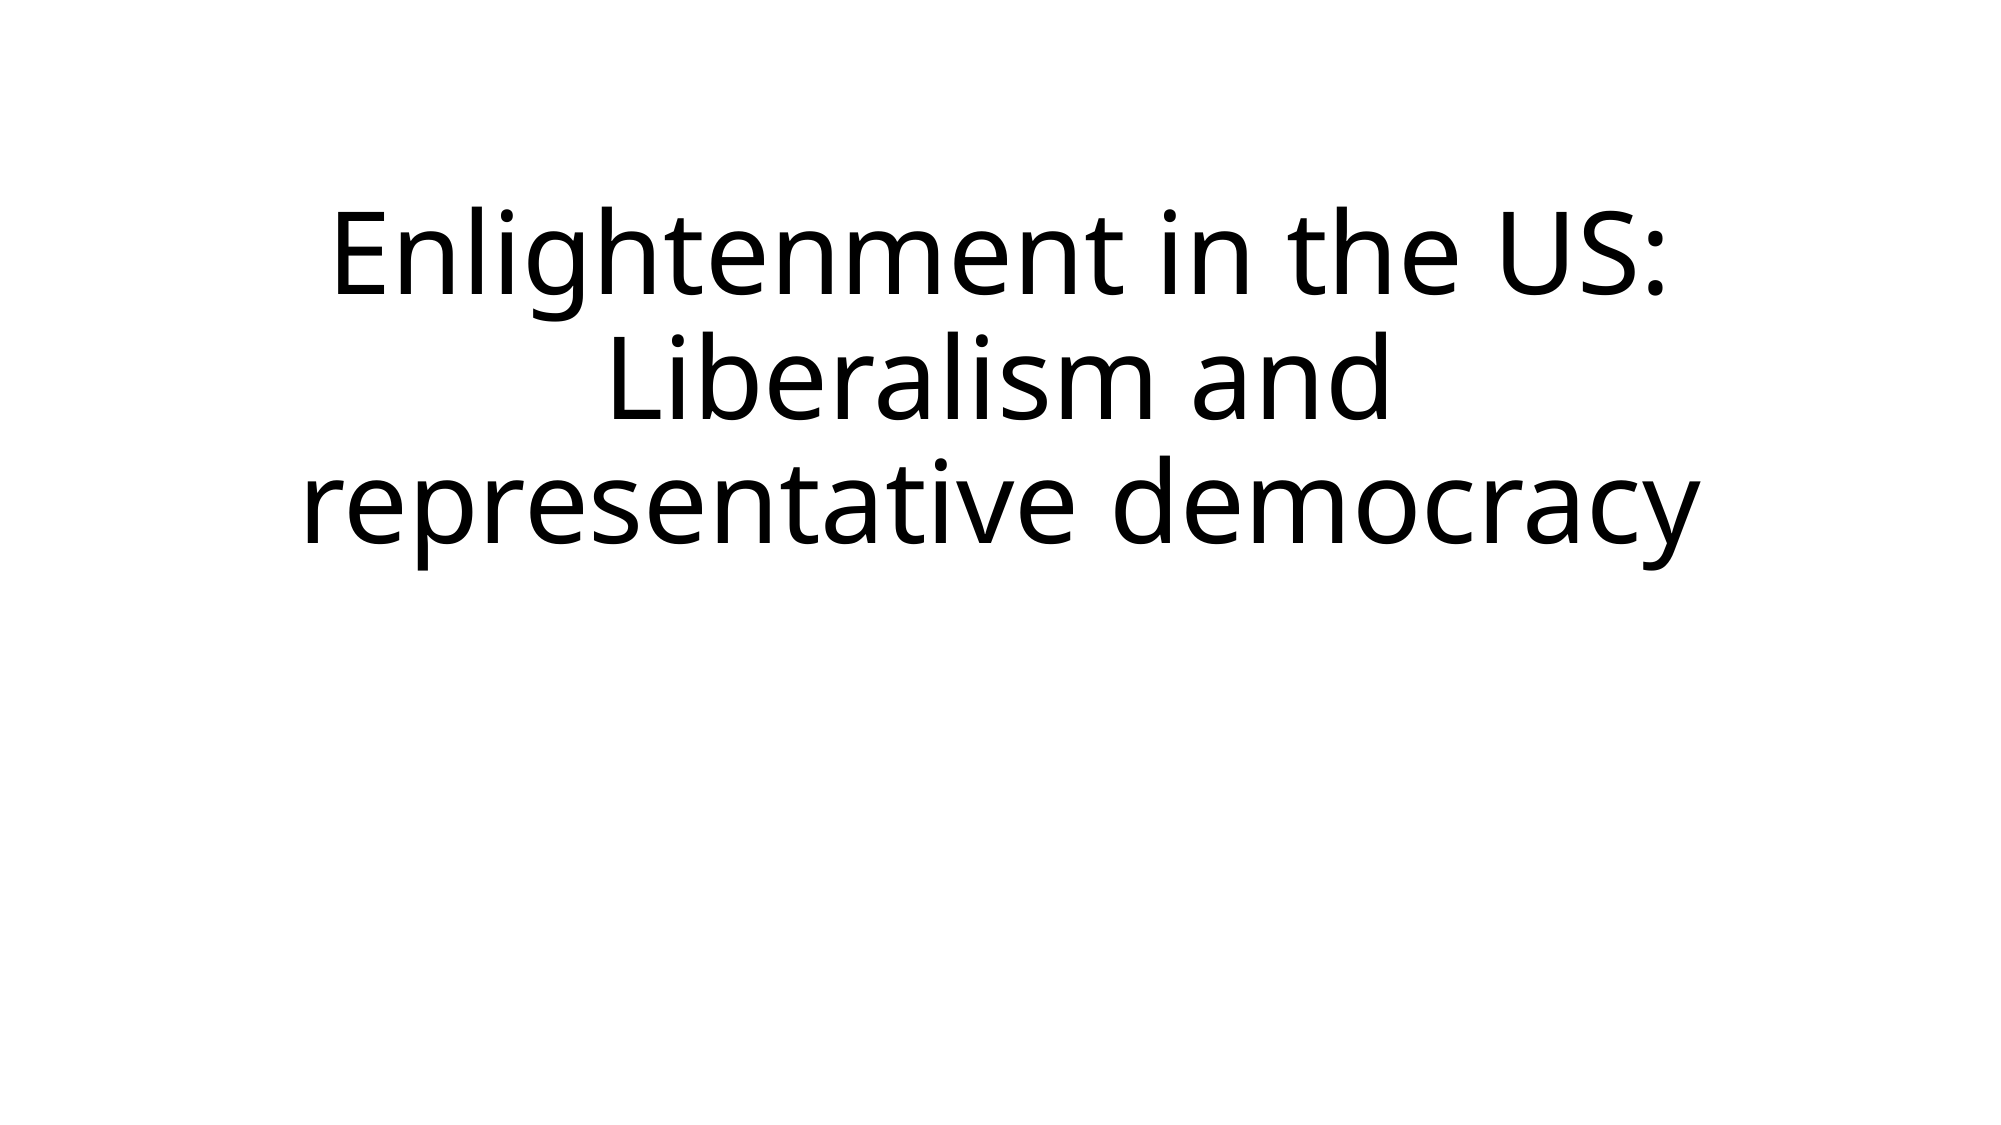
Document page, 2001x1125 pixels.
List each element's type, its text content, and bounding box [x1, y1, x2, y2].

title Enlightenment in the US: Liberalism and representative democracy [249, 184, 1750, 576]
